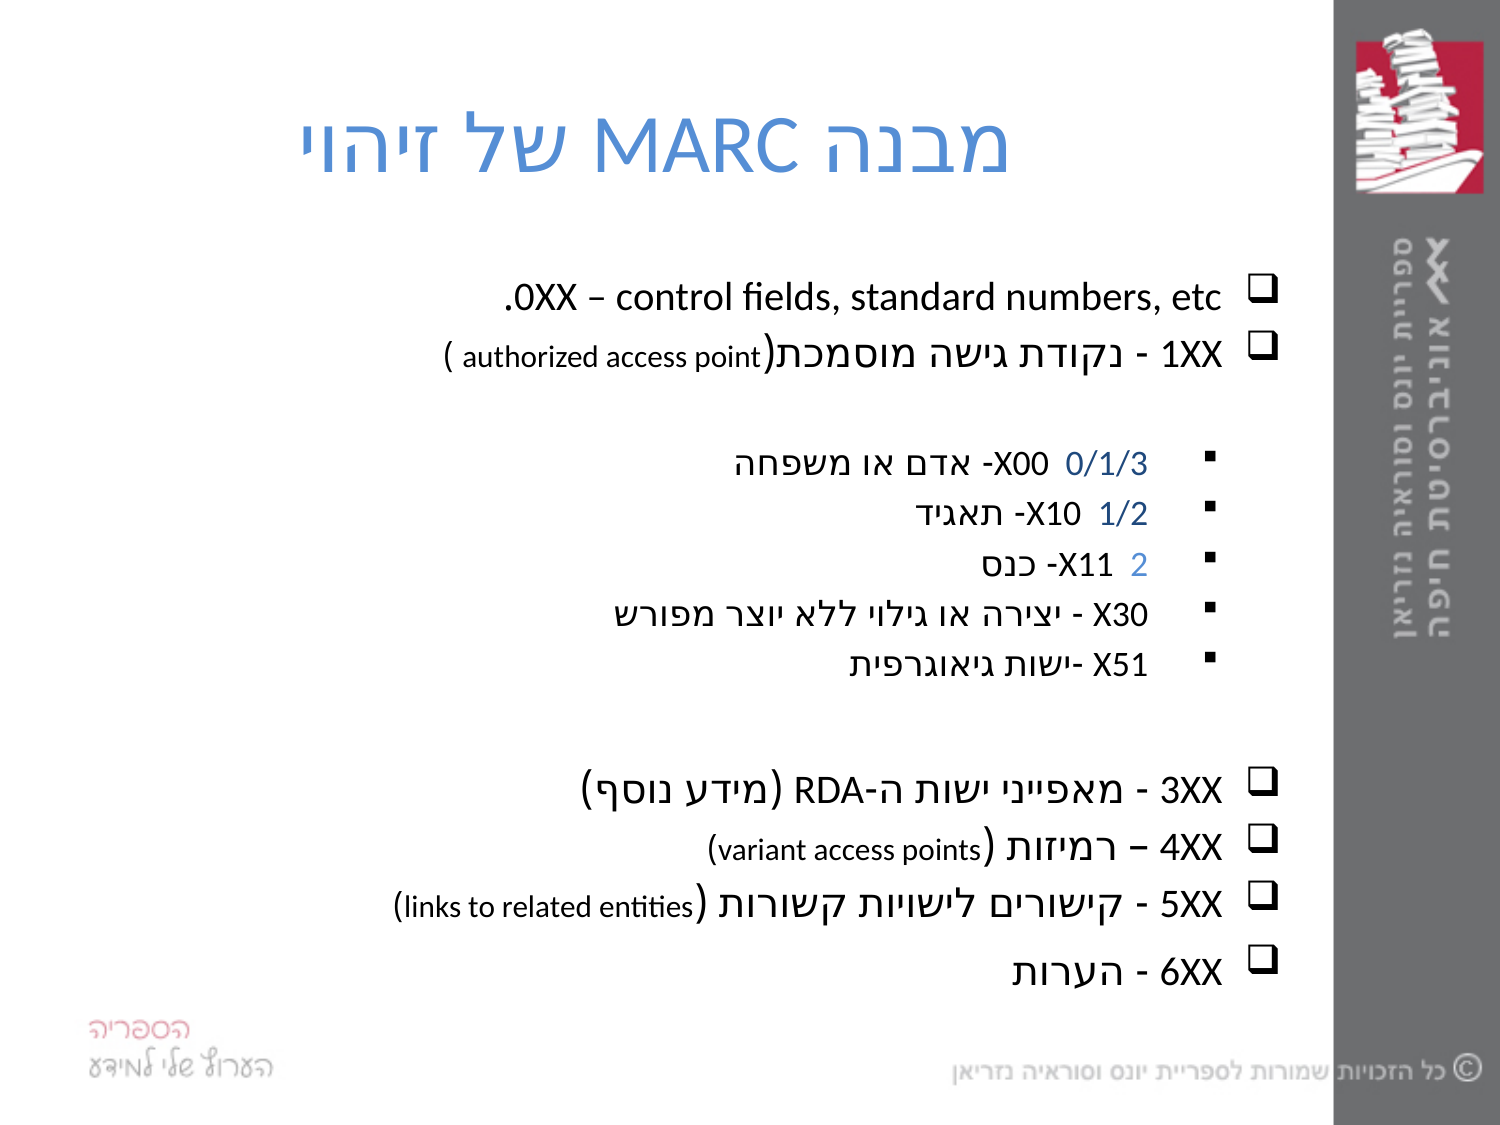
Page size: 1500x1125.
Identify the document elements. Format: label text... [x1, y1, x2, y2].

title מבנה MARC של זיהוי [24, 45, 1288, 233]
picture [0, 0, 1500, 1125]
list 0XX – control fields, standard numbers, etc. 1XX - נקודת גישה מוסמכת(authorized access point ) X00 0/1/3- אדם או משפחה X10 1/2- תאגיד X11 2- כנס X30 - יצירה או גילוי ללא יוצר מפורש X51 -ישות גיאוגרפית 3XX - מאפייני ישות ה-RDA (מידע נוסף) 4XX – רמיזות (variant access points) 5XX - קישורים לישויות קשורות (links to related entities) 6XX - הערות [24, 262, 1288, 1005]
